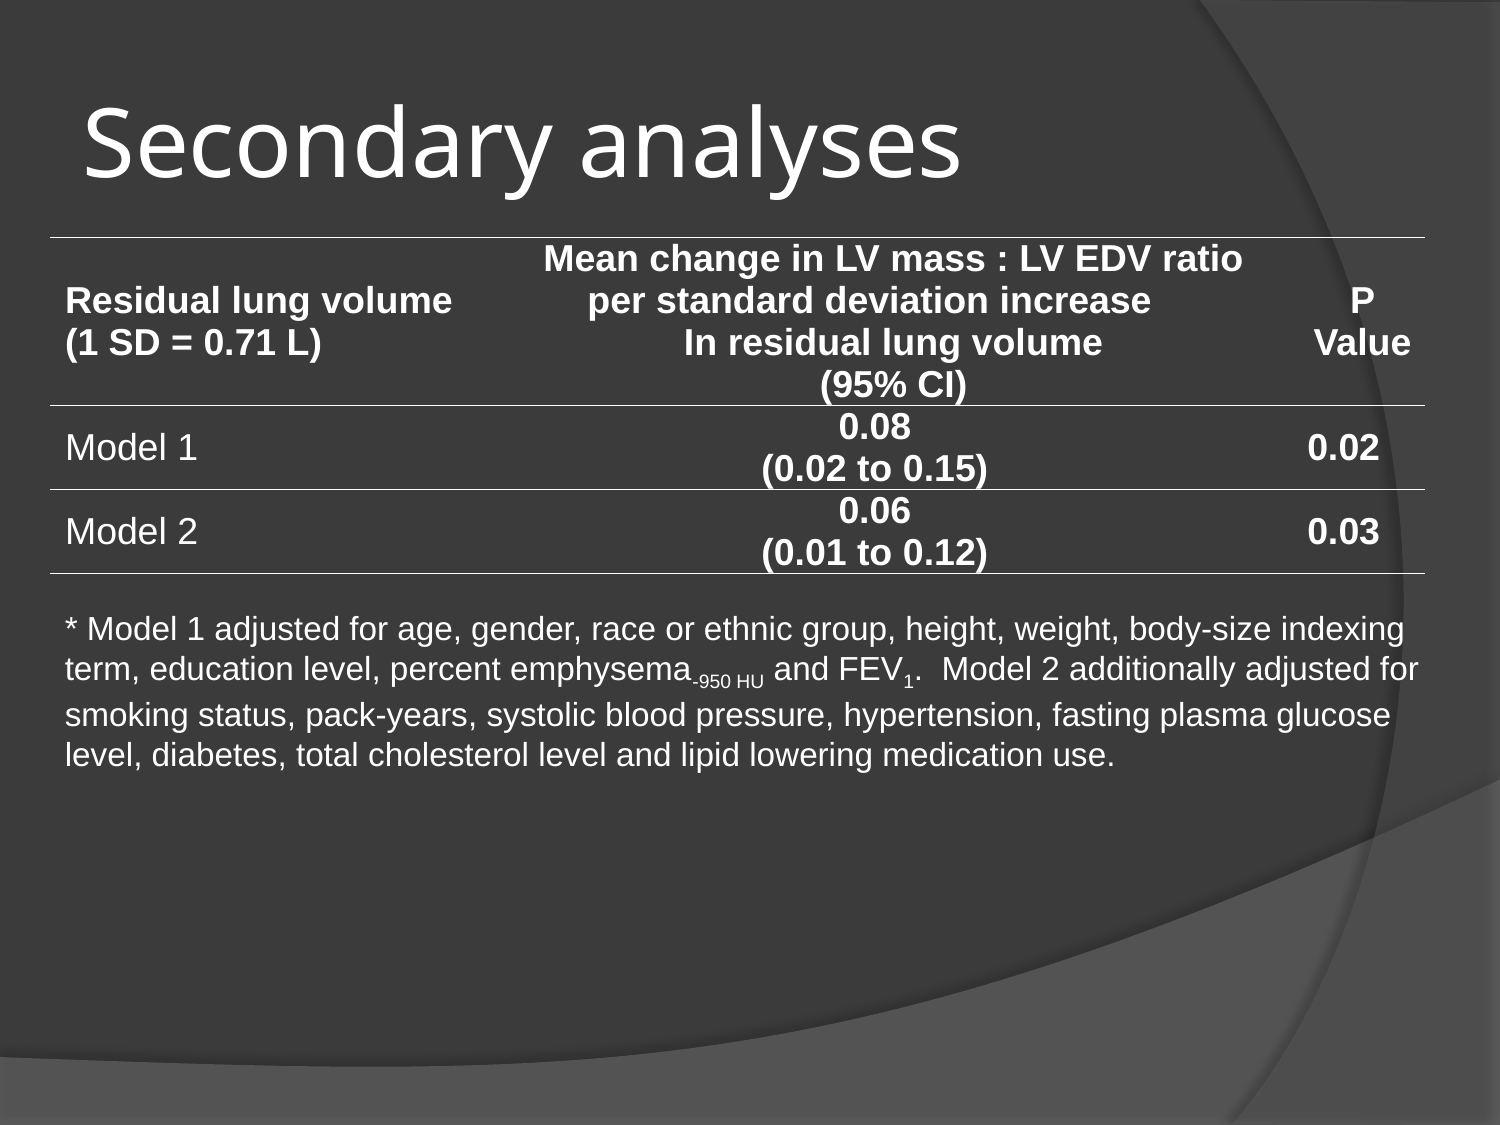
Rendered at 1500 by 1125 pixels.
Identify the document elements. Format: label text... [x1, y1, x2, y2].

table_cell Model 2 [50, 490, 488, 573]
text_box * Model 1 adjusted for age, gender, race or ethnic group, height, weight, body-size indexing term, education level, percent emphysema-950 HU and FEV1. Model 2 additionally adjusted for smoking status, pack-years, systolic blood pressure, hypertension, fasting plasma glucose level, diabetes, total cholesterol level and lipid lowering medication use. [50, 600, 1438, 780]
title Secondary analyses [75, 45, 1300, 233]
table_cell 0.06 (0.01 to 0.12) [488, 490, 1262, 573]
table_header Residual lung volume (1 SD = 0.71 L) [50, 238, 488, 405]
table_header Mean change in LV mass : LV EDV ratio per standard deviation increase In residual lung volume (95% CI) [488, 238, 1262, 405]
table_cell 0.02 [1262, 406, 1425, 489]
table_cell Model 1 [50, 406, 488, 489]
table_cell 0.08 (0.02 to 0.15) [488, 406, 1262, 489]
table_header P Value [1262, 238, 1425, 405]
table_cell 0.03 [1262, 490, 1425, 573]
